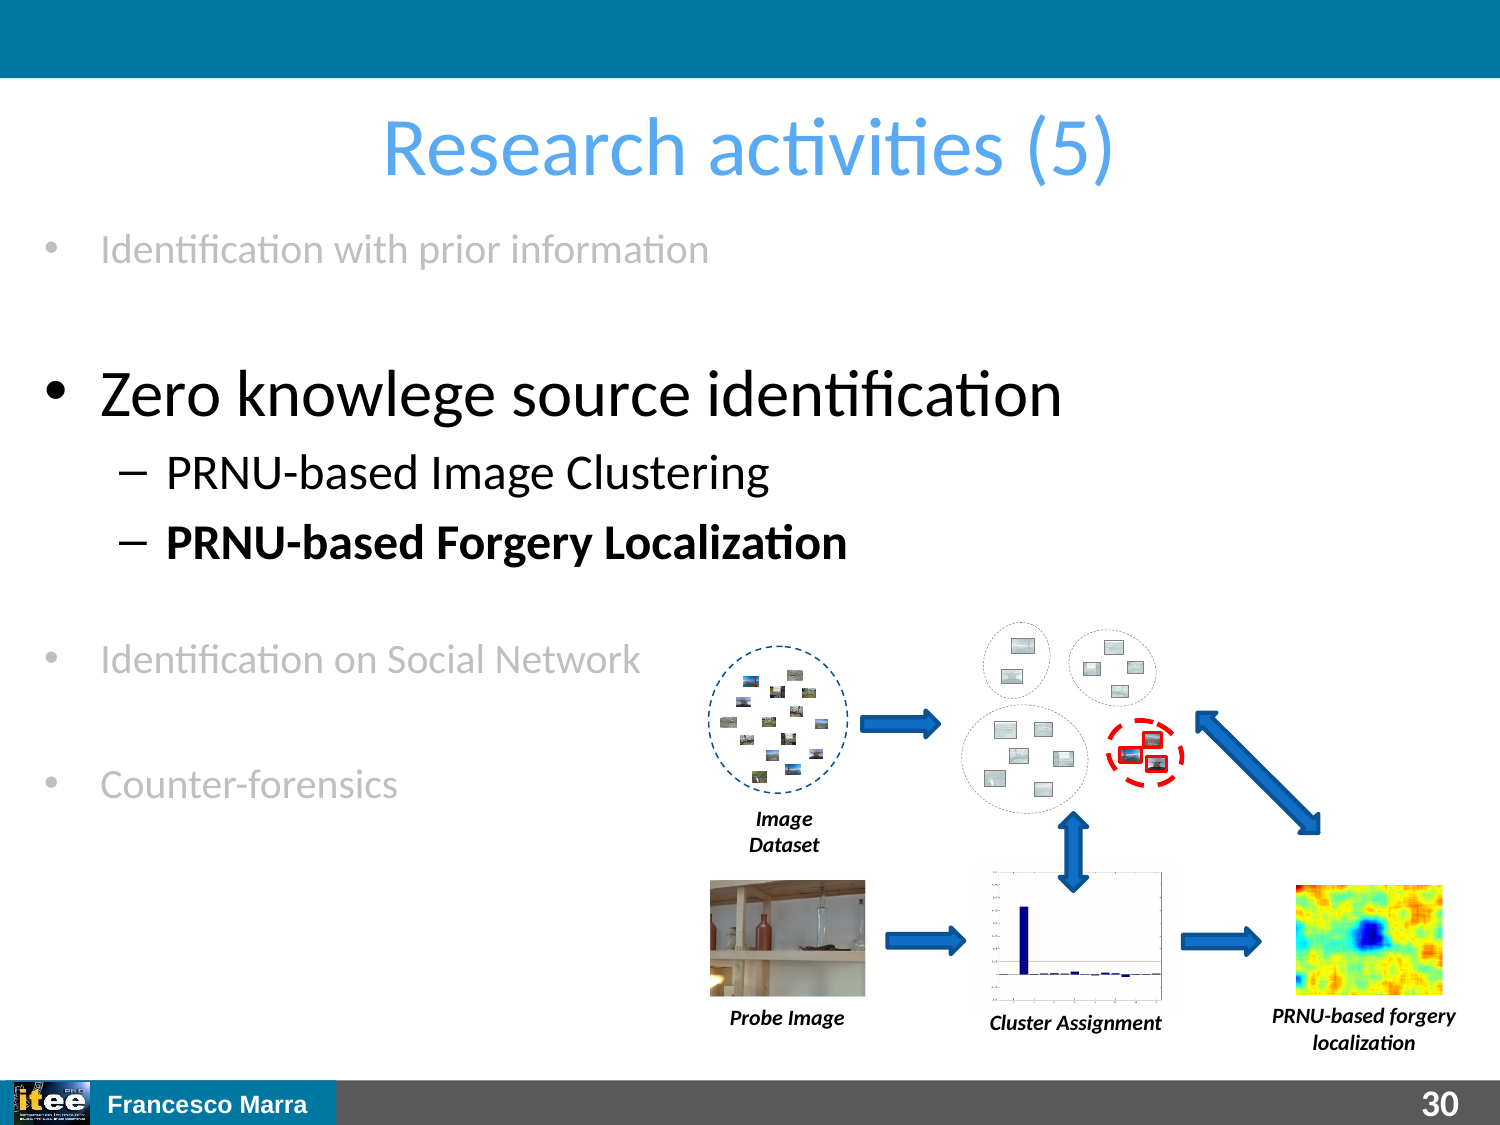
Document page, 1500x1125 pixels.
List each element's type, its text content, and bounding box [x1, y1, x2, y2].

picture [692, 869, 882, 1012]
text_box [1185, 926, 1262, 957]
list Identification with prior information Zero knowlege source identification PRNU-based Image Clustering PRNU-based Forgery Localization Identification on Social Network Counter-forensics [29, 273, 1436, 882]
picture [971, 860, 1181, 1018]
text_box [1195, 710, 1321, 836]
picture [1270, 871, 1460, 1014]
text_box Research activities (5) [0, 84, 1500, 273]
text_box [886, 925, 966, 957]
text_box [1057, 821, 1090, 859]
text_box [1067, 630, 1158, 706]
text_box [1106, 721, 1184, 786]
text_box Image Dataset [722, 800, 847, 865]
text_box PRNU-based forgery localization [1245, 994, 1483, 1062]
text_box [961, 704, 1089, 814]
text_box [708, 645, 848, 794]
picture [15, 1083, 89, 1125]
text_box [1047, 625, 1052, 704]
text_box Probe Image [705, 1021, 870, 1038]
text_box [984, 621, 1050, 700]
text_box [860, 708, 942, 740]
text_box Cluster Assignment [950, 1000, 1202, 1042]
